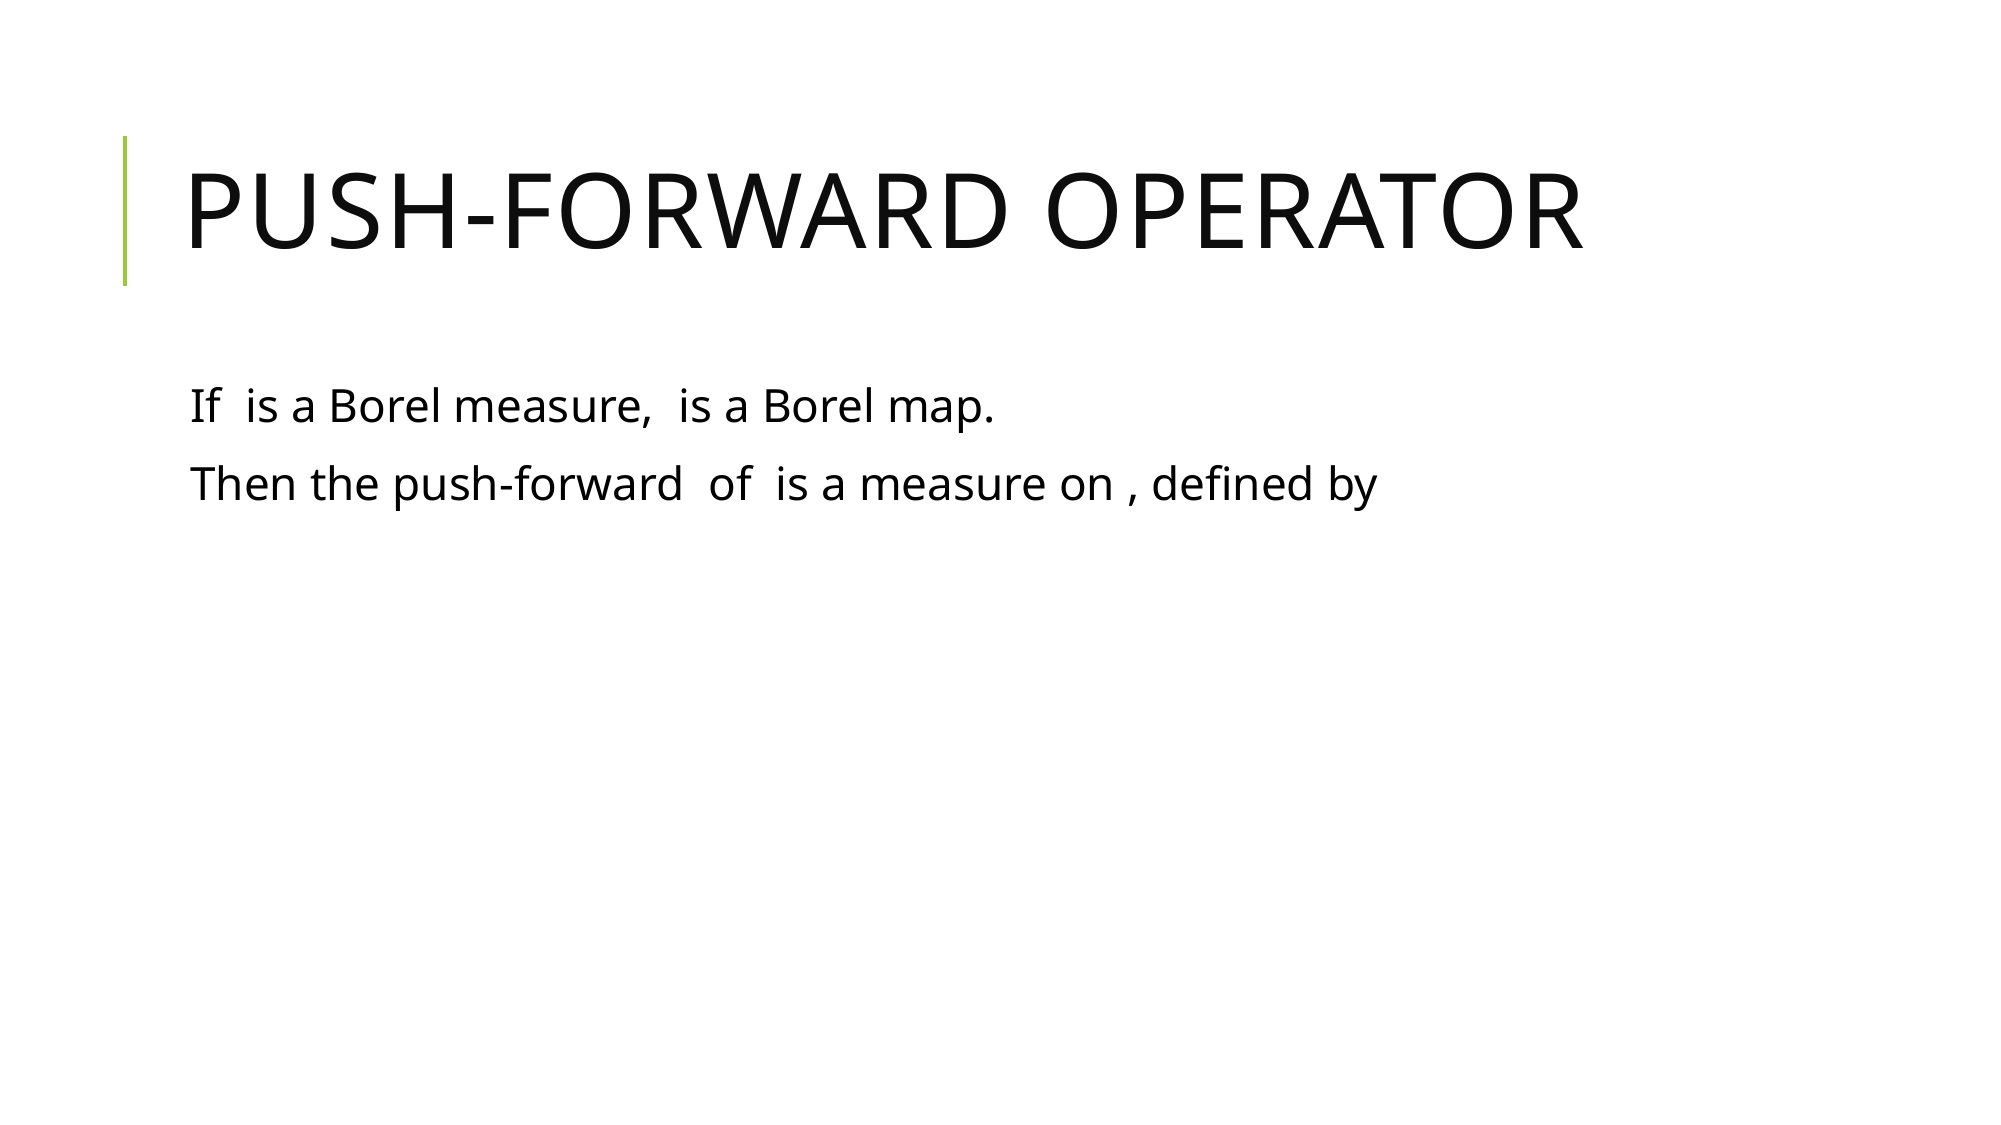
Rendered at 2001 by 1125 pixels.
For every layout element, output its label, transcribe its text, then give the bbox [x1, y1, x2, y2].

title Push-forward operator [168, 96, 1763, 342]
